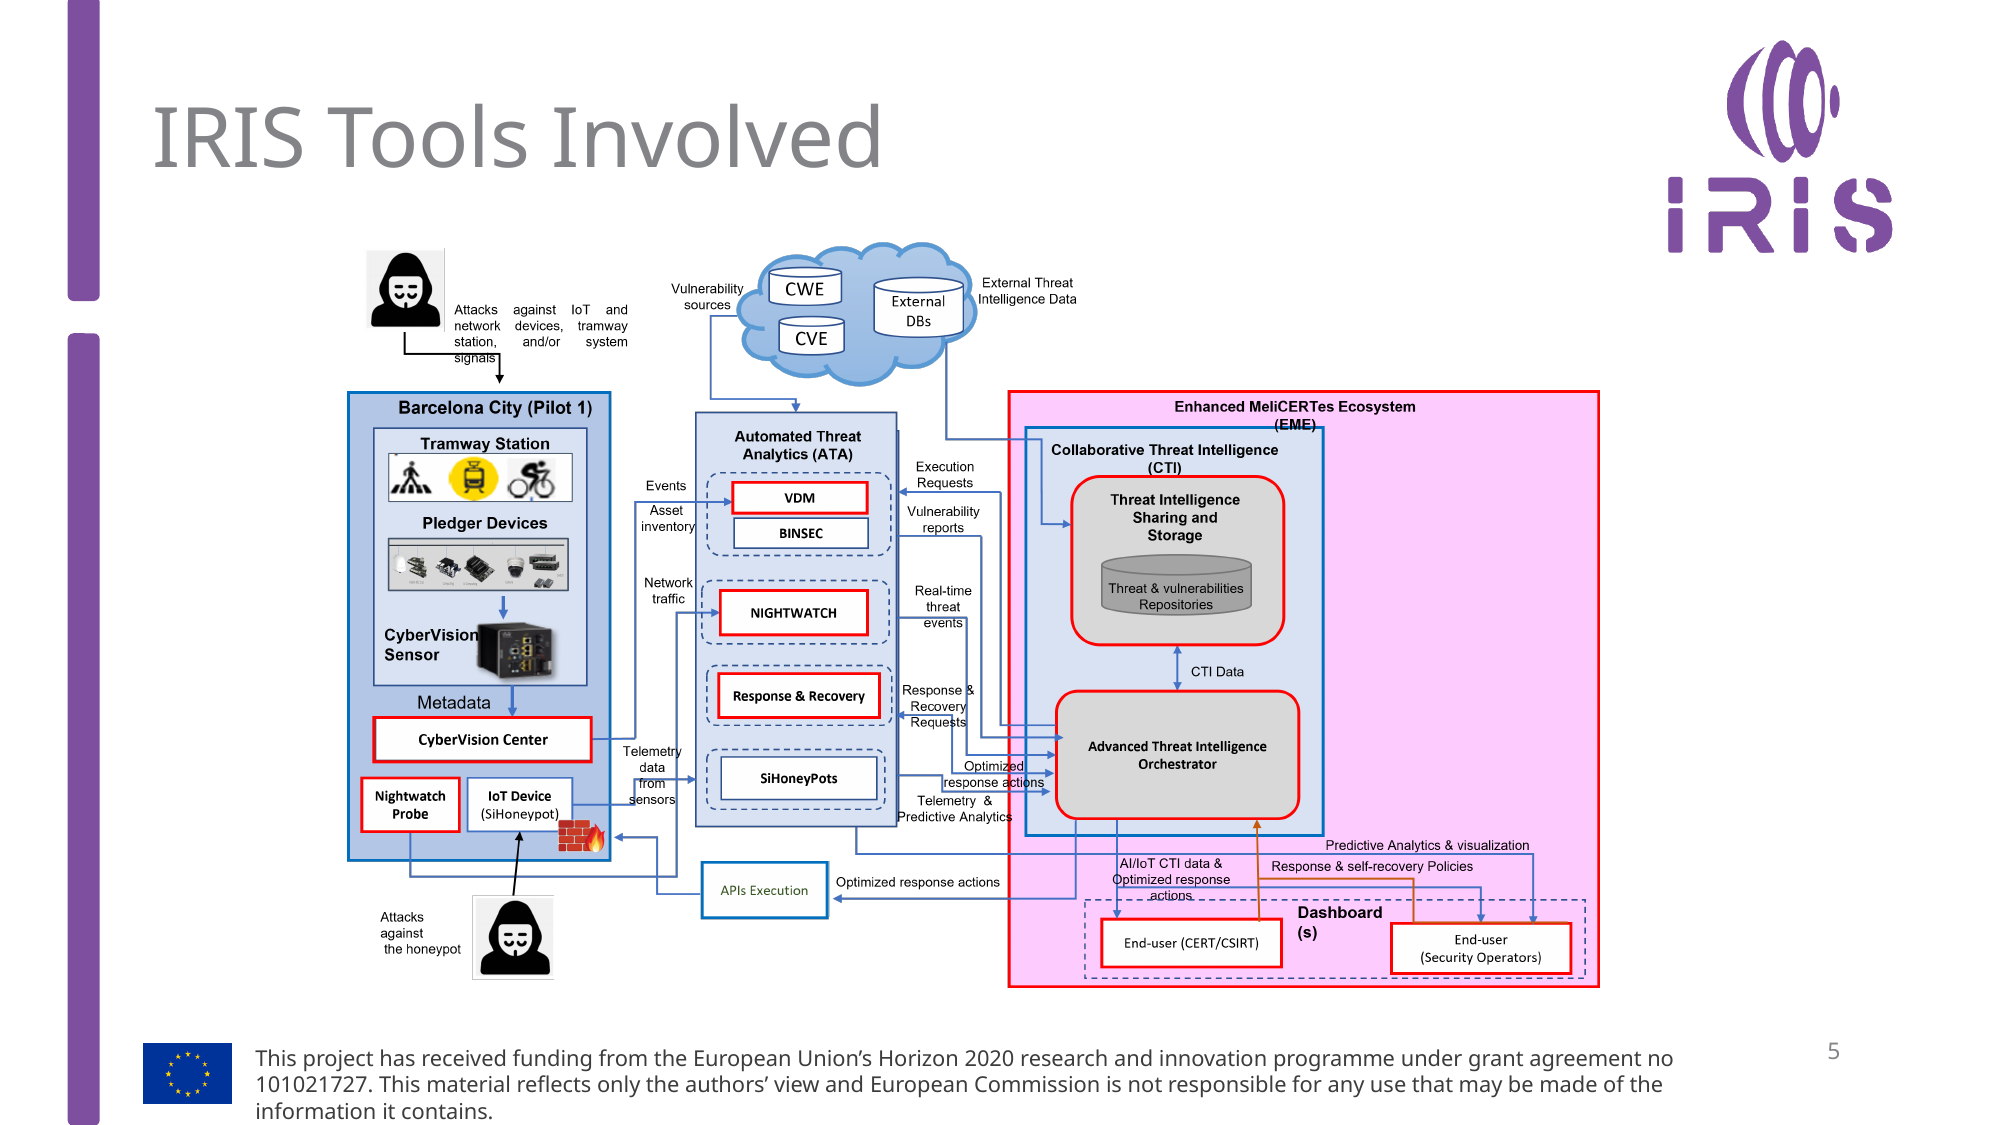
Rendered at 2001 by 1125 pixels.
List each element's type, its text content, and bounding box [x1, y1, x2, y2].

slide_number 5 [1812, 1029, 1888, 1089]
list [347, 242, 1600, 988]
picture [1634, 0, 1929, 281]
title IRIS Tools Involved [137, 55, 1563, 225]
picture [143, 1043, 232, 1104]
